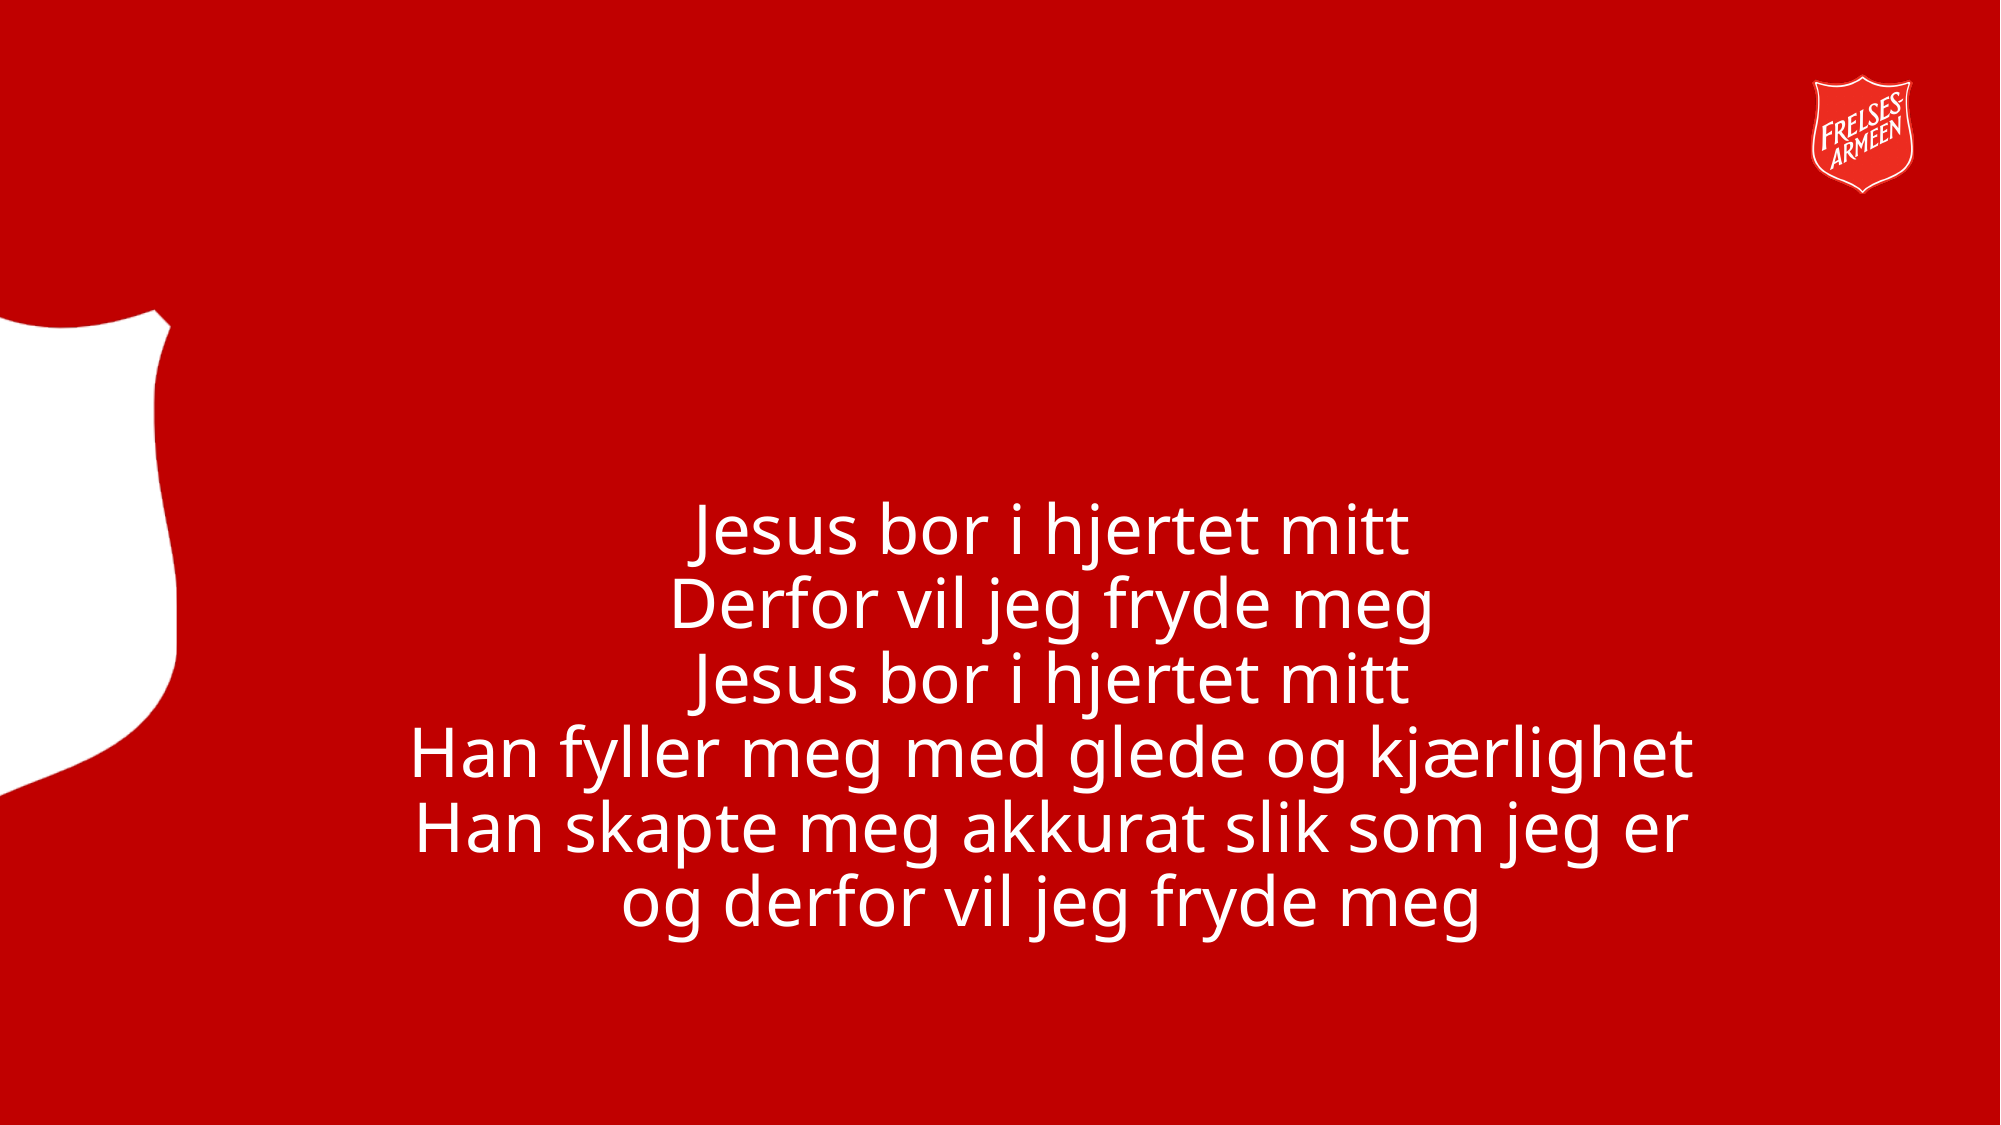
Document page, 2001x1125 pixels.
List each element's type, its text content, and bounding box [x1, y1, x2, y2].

title Jesus bor i hjertet mitt Derfor vil jeg fryde meg Jesus bor i hjertet mitt Han fyller meg med glede og kjærlighet Han skapte meg akkurat slik som jeg er og derfor vil jeg fryde meg [277, 480, 1828, 949]
